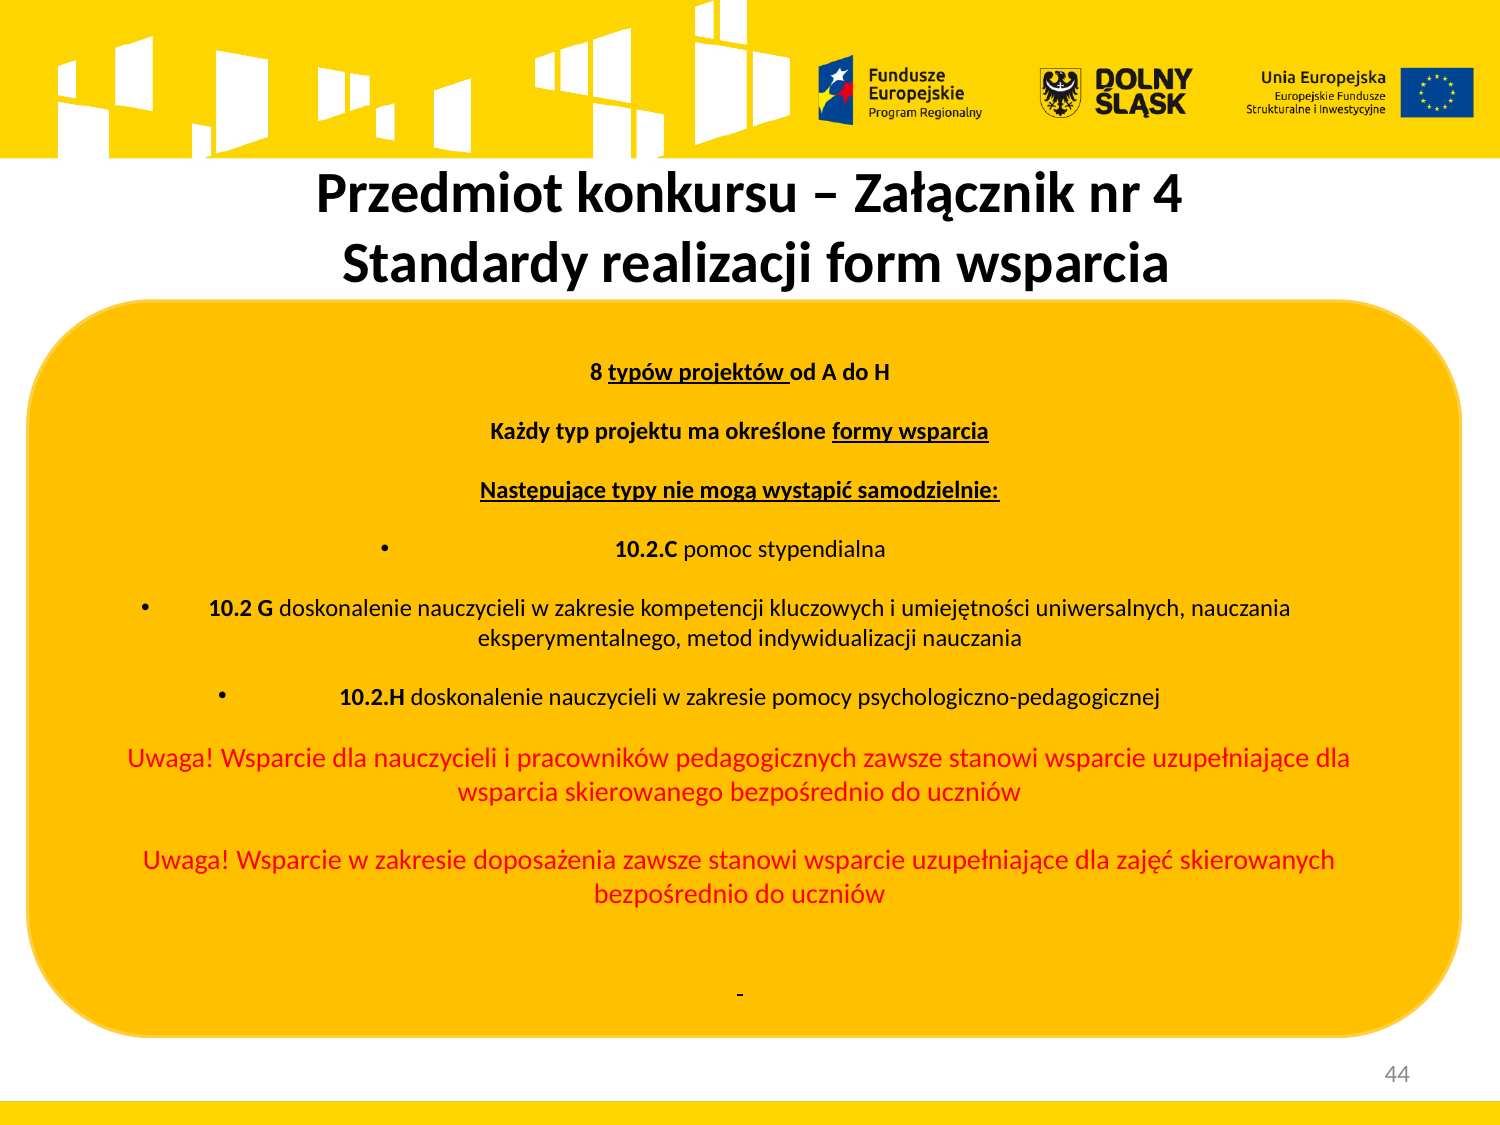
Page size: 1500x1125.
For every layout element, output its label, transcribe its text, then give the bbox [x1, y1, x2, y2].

text_box [26, 316, 1463, 1039]
picture [0, 0, 1500, 1125]
text_box 8 typów projektów od A do H Każdy typ projektu ma określone formy wsparcia Następujące typy nie mogą wystąpić samodzielnie: 10.2.C pomoc stypendialna 10.2 G doskonalenie nauczycieli w zakresie kompetencji kluczowych i umiejętności uniwersalnych, nauczania eksperymentalnego, metod indywidualizacji nauczania 10.2.H doskonalenie nauczycieli w zakresie pomocy psychologiczno-pedagogicznej Uwaga! Wsparcie dla nauczycieli i pracowników pedagogicznych zawsze stanowi wsparcie uzupełniające dla wsparcia skierowanego bezpośrednio do uczniów Uwaga! Wsparcie w zakresie doposażenia zawsze stanowi wsparcie uzupełniające dla zajęć skierowanych bezpośrednio do uczniów [80, 277, 1400, 1010]
slide_number 44 [1074, 1042, 1425, 1103]
title Przedmiot konkursu – Załącznik nr 4 Standardy realizacji form wsparcia [74, 171, 1426, 278]
